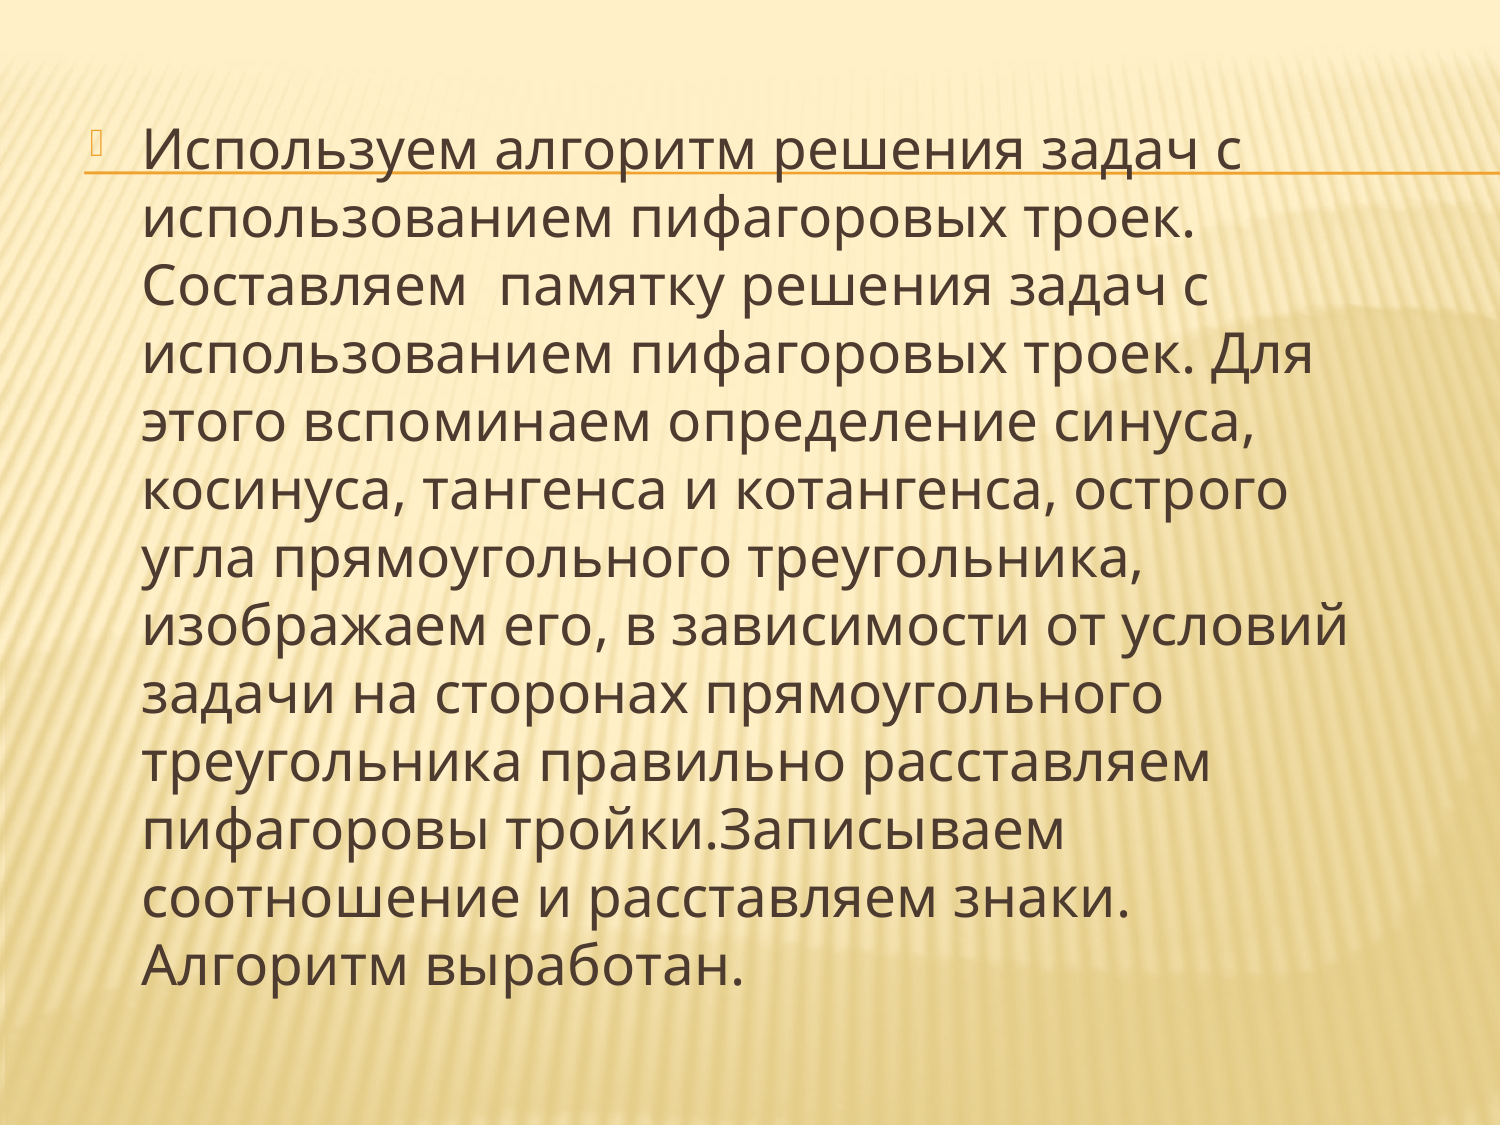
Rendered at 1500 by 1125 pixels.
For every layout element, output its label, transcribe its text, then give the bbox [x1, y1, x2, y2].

list Используем алгоритм решения задач с использованием пифагоровых троек. Составляем памятку решения задач с использованием пифагоровых троек. Для этого вспоминаем определение синуса, косинуса, тангенса и котангенса, острого угла прямоугольного треугольника, изображаем его, в зависимости от условий задачи на сторонах прямоугольного треугольника правильно расставляем пифагоровы тройки.Записываем соотношение и расставляем знаки. Алгоритм выработан. [75, 105, 1425, 1005]
